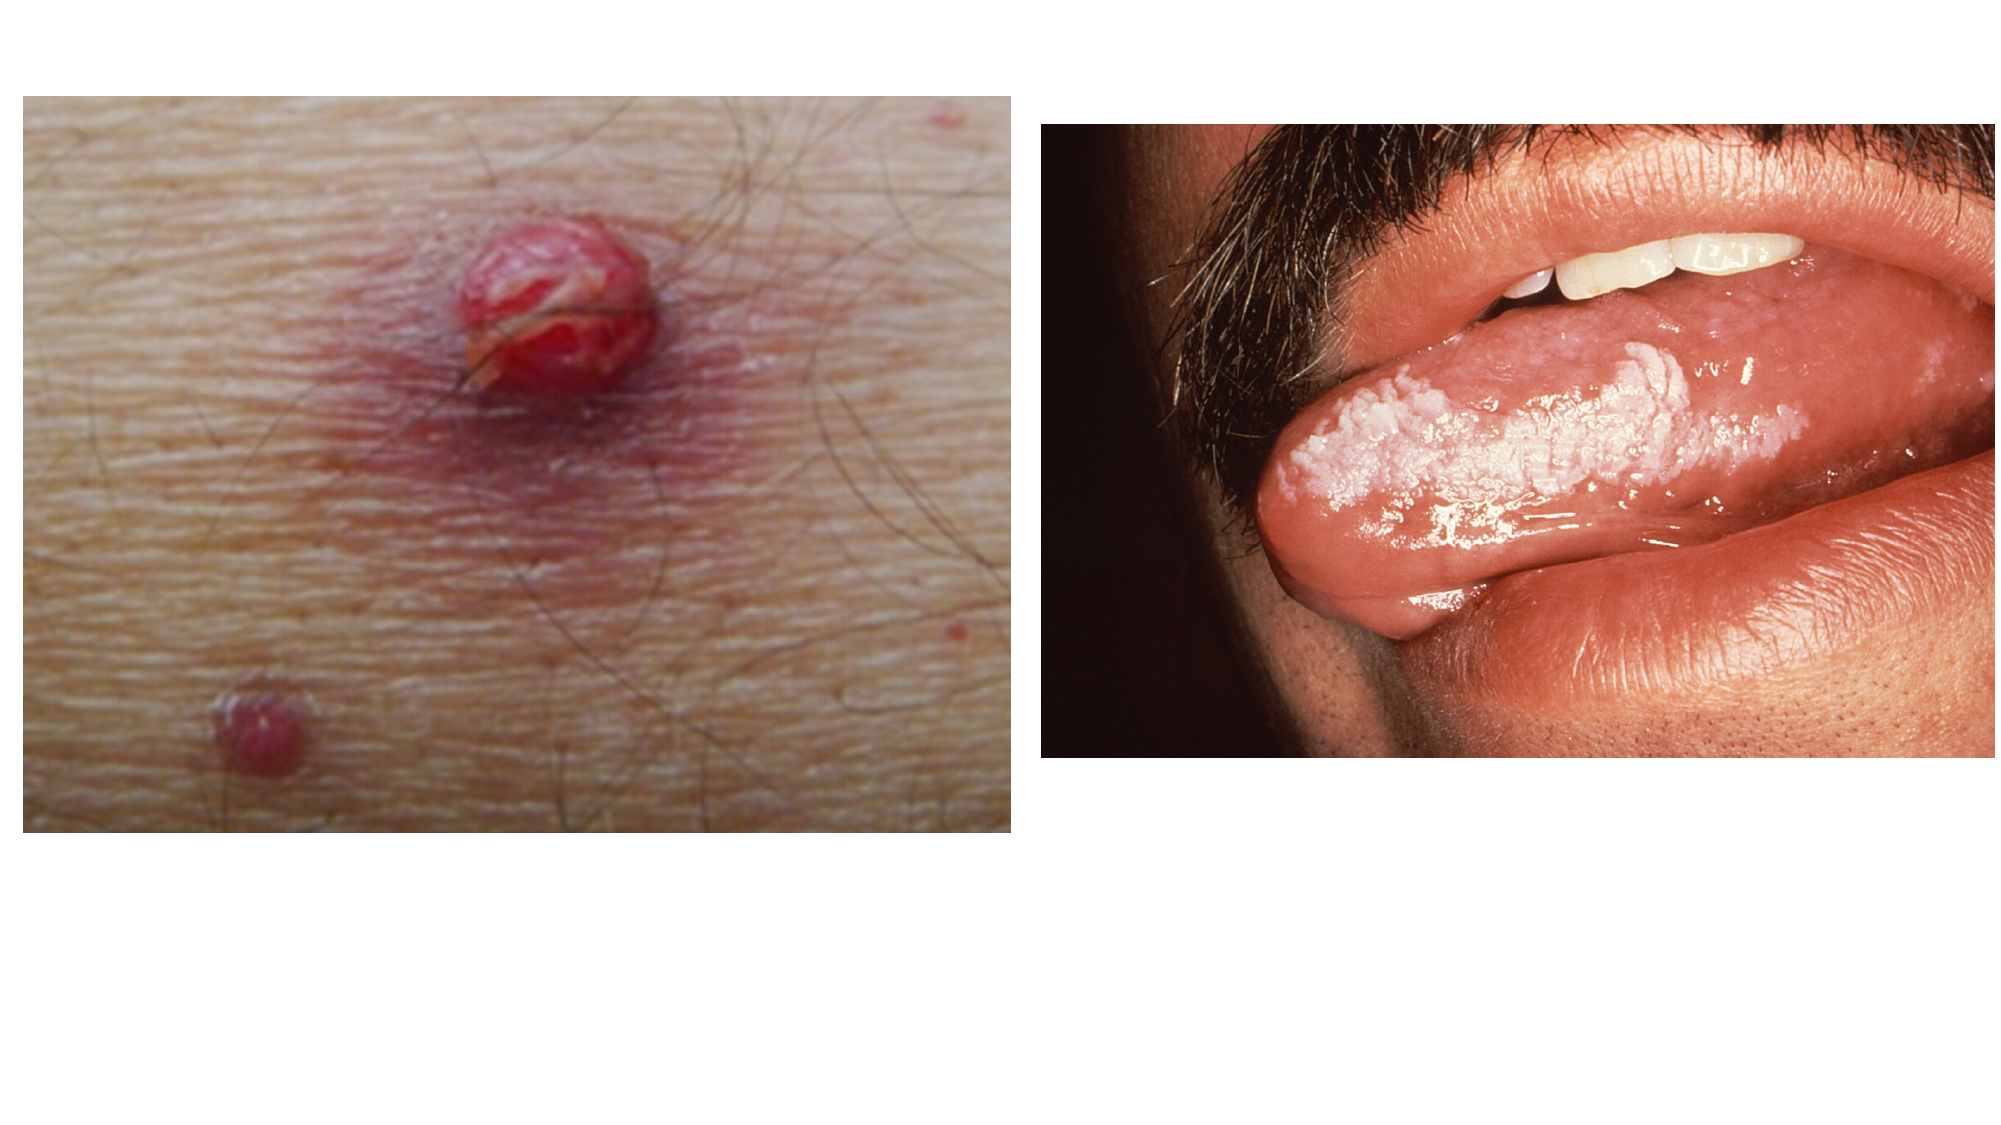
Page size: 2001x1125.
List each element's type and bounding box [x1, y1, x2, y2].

picture [23, 96, 1011, 833]
picture [1041, 124, 1995, 758]
